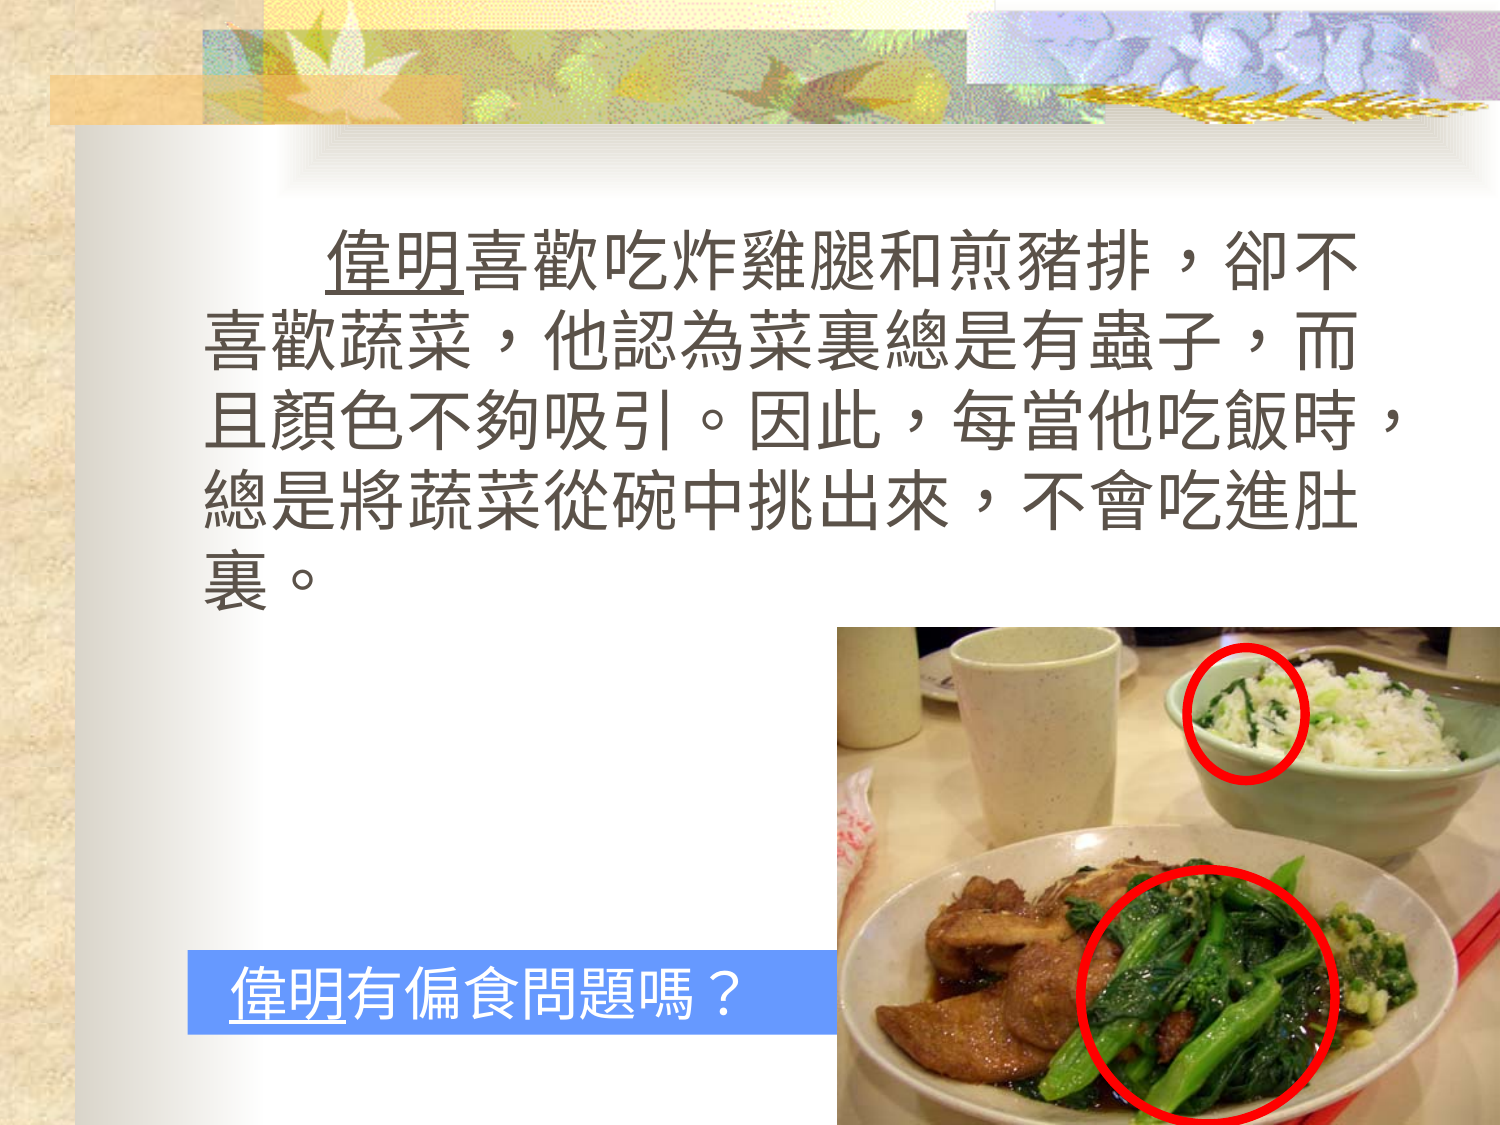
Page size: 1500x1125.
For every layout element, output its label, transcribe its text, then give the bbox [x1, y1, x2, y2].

text_box 偉明有偏食問題嗎？ [187, 950, 832, 1035]
list 偉明喜歡吃炸雞腿和煎豬排，卻不喜歡蔬菜，他認為菜裏總是有蟲子，而且顏色不夠吸引。因此，每當他吃飯時，總是將蔬菜從碗中挑出來，不會吃進肚裏。 [187, 211, 1375, 749]
picture [837, 627, 1500, 1125]
picture [0, 0, 1500, 1125]
